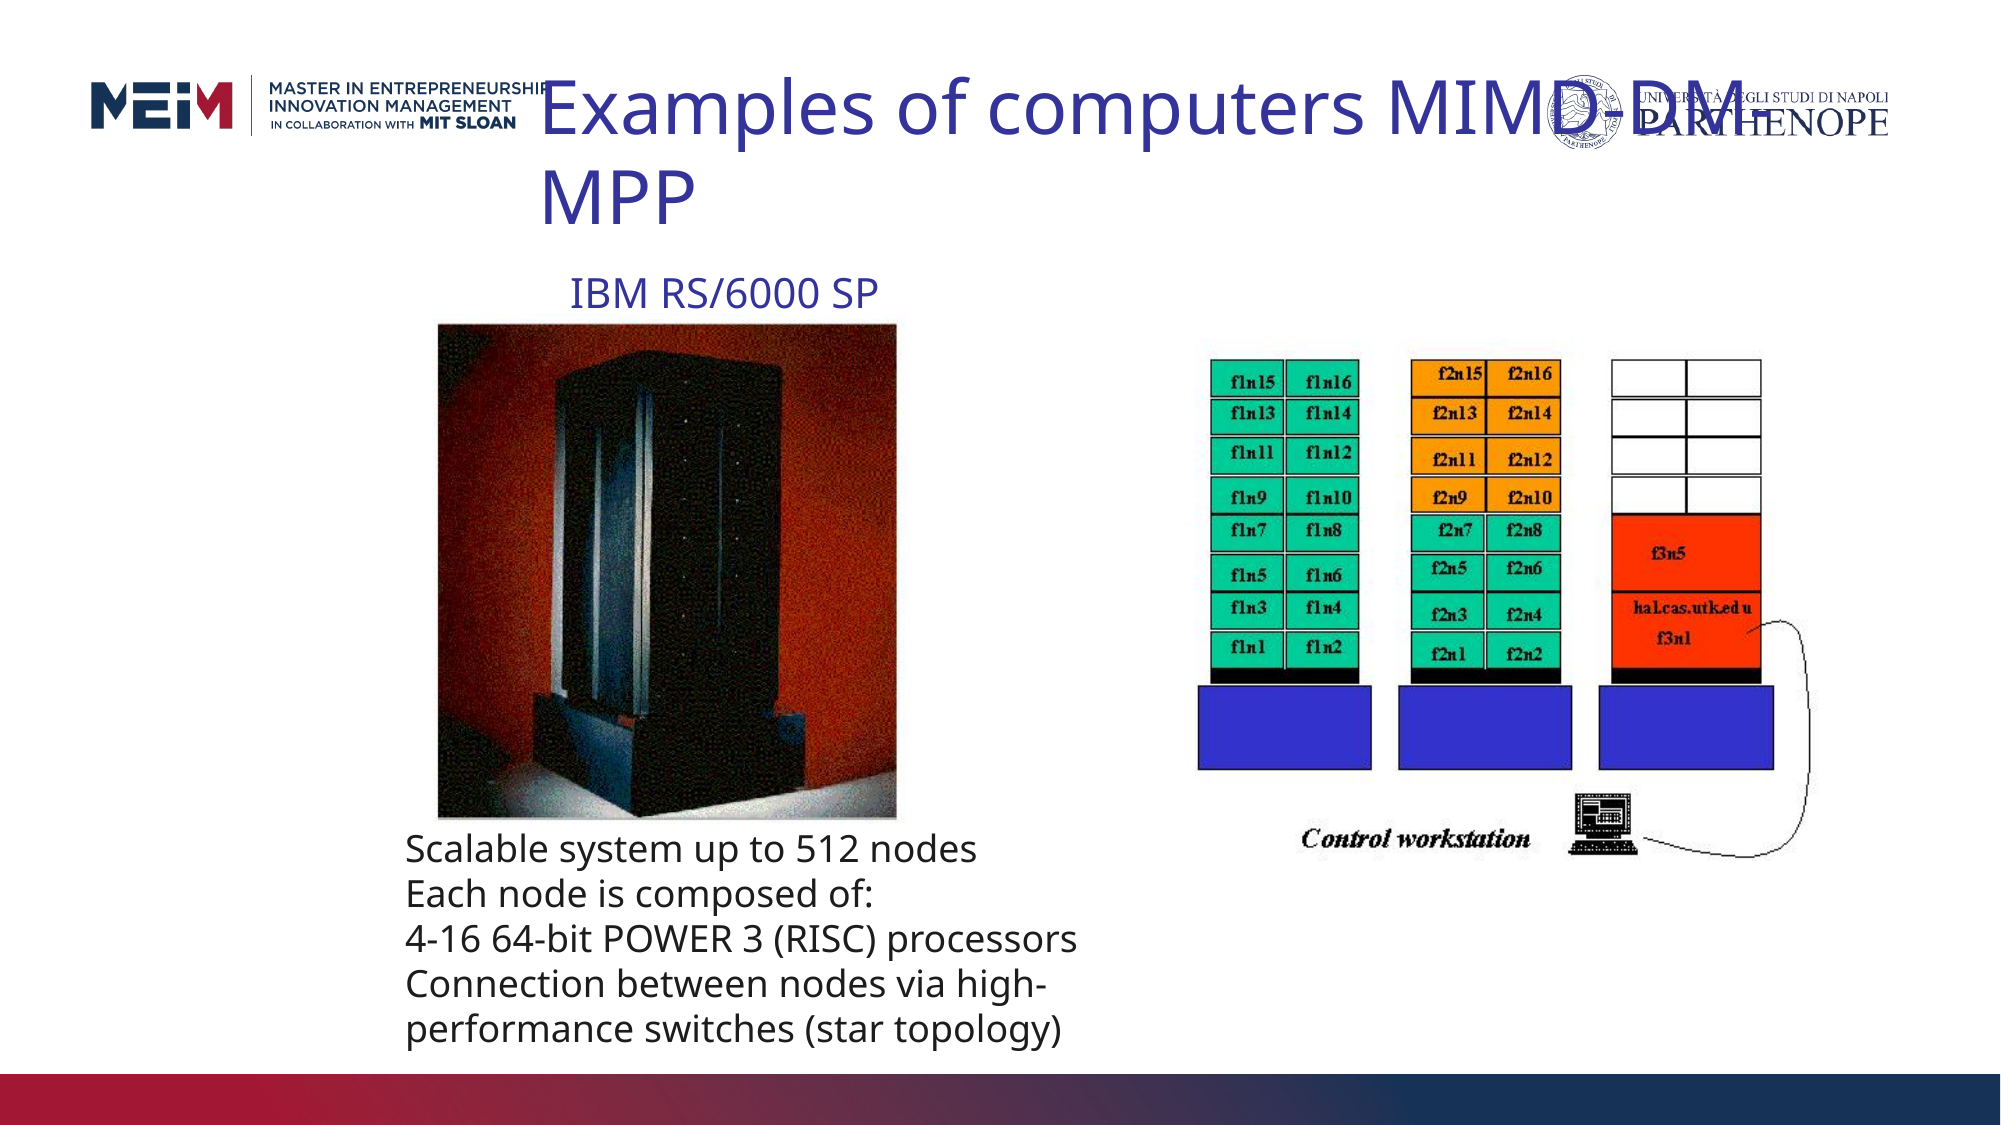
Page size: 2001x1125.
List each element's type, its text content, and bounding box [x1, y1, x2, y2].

text_box Scalable system up to 512 nodes Each node is composed of: 4-16 64-bit POWER 3 (RISC) processors Connection between nodes via high-performance switches (star topology) [390, 825, 1291, 1058]
picture [0, 1074, 2001, 1125]
text_box Examples of computers MIMD-DM-MPP [523, 109, 1855, 247]
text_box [1173, 285, 1830, 861]
text_box IBM RS/6000 SP [555, 259, 906, 313]
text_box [415, 313, 925, 833]
